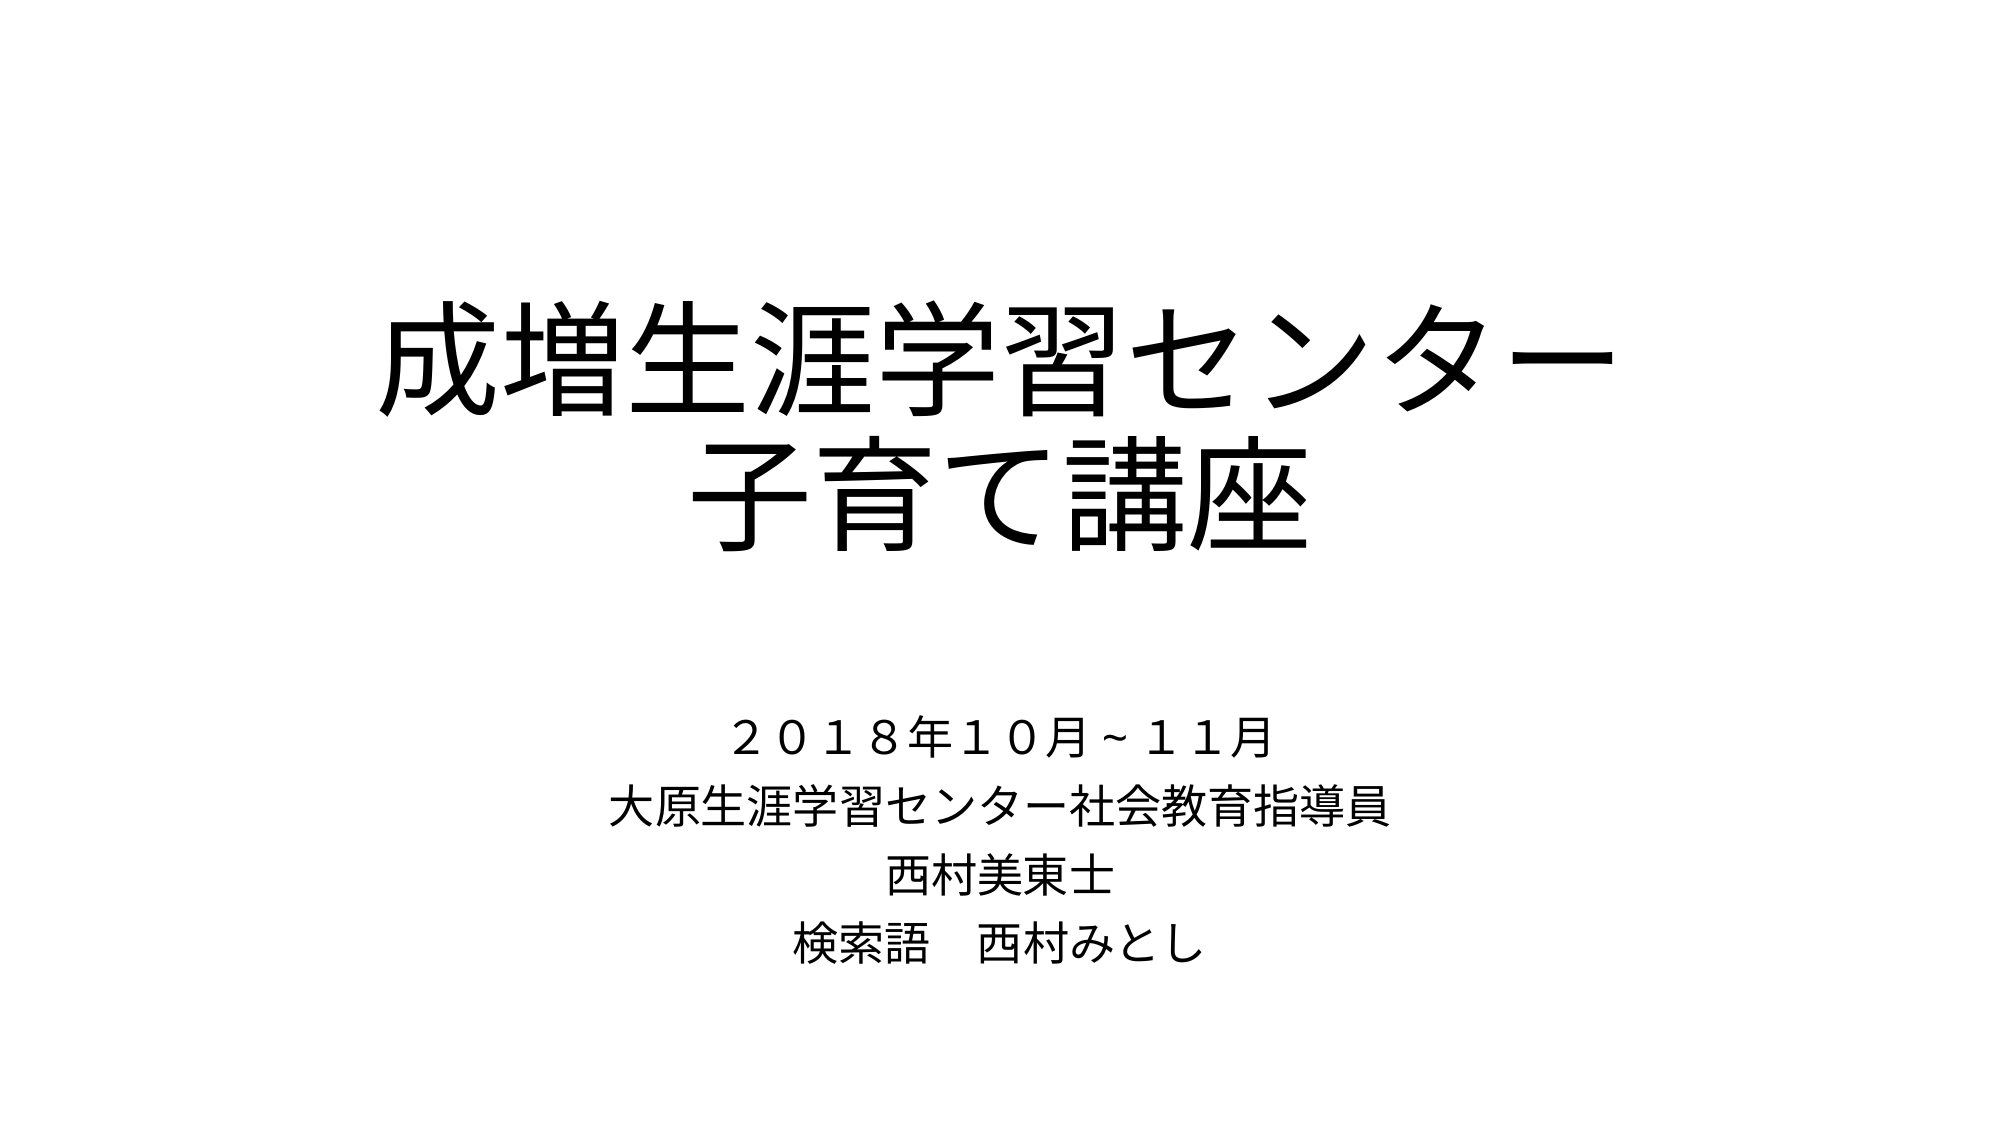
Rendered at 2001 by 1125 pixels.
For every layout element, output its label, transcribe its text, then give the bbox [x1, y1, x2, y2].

title 成増生涯学習センター 子育て講座 [249, 184, 1750, 576]
subtitle ２０１８年１０月~１１月 大原生涯学習センター社会教育指導員 西村美東士 検索語 西村みとし [249, 707, 1750, 979]
